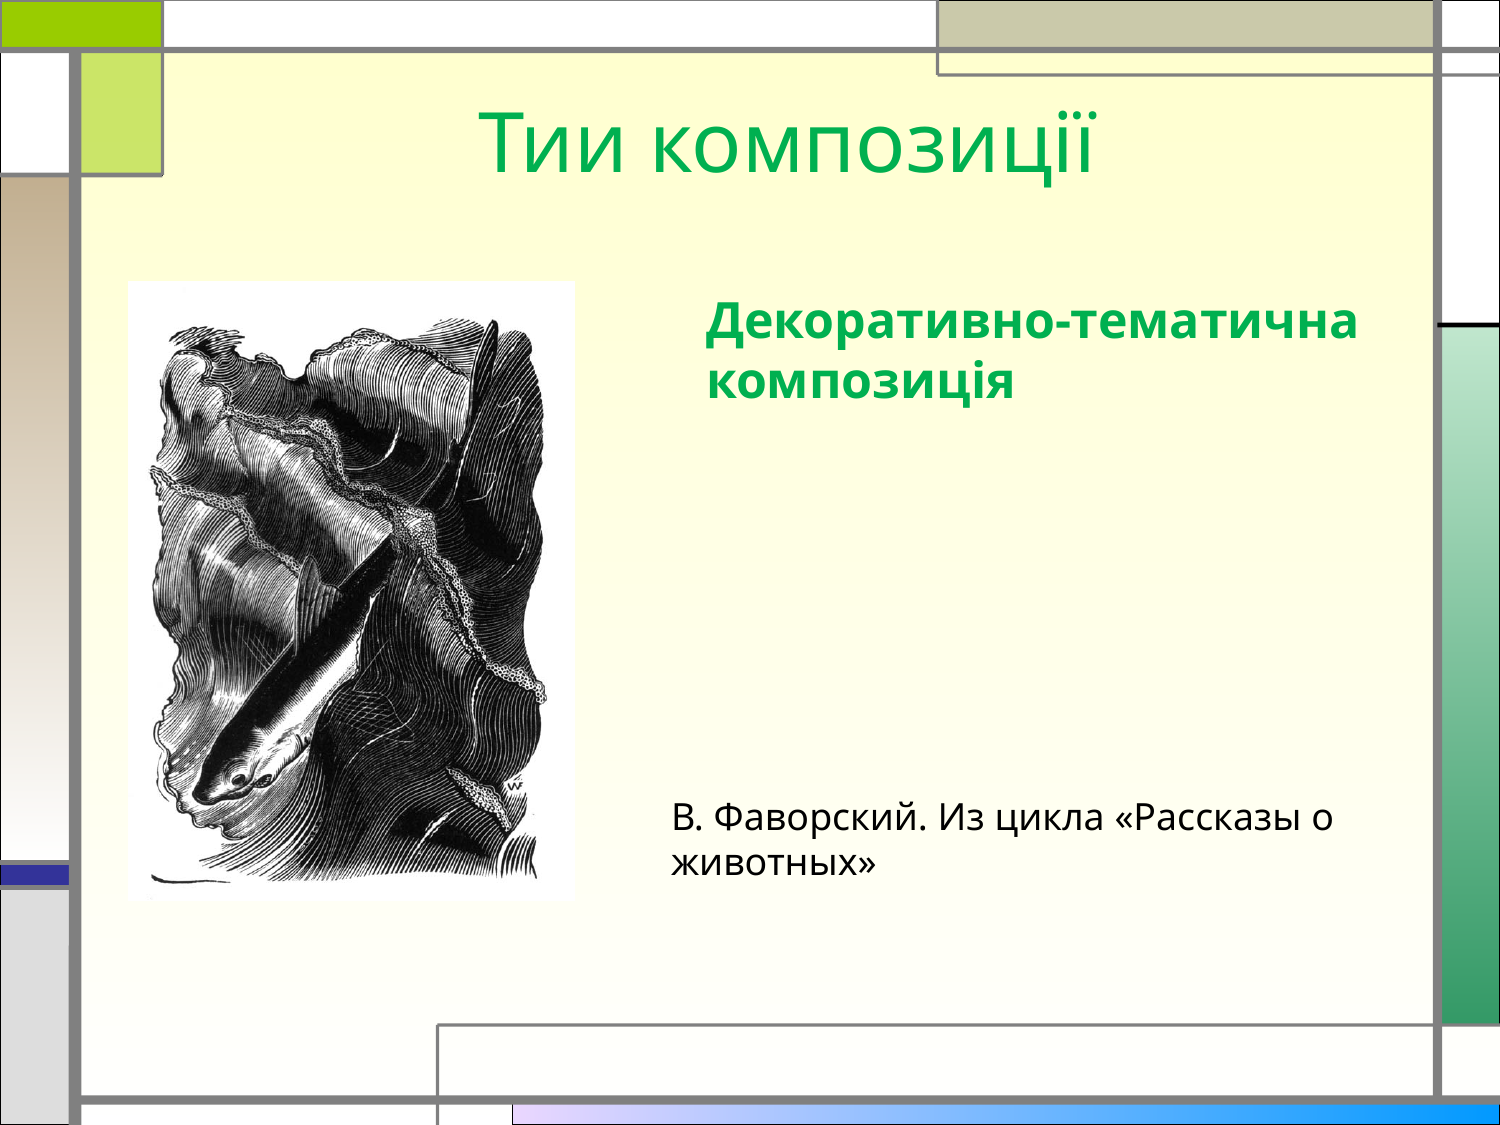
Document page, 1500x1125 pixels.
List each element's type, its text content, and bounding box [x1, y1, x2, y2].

text_box Декоративно-тематична композиція [691, 281, 1442, 416]
picture [128, 280, 575, 901]
text_box В. Фаворский. Из цикла «Рассказы о животных» [656, 785, 1383, 890]
title Тии композиції [149, 44, 1426, 233]
